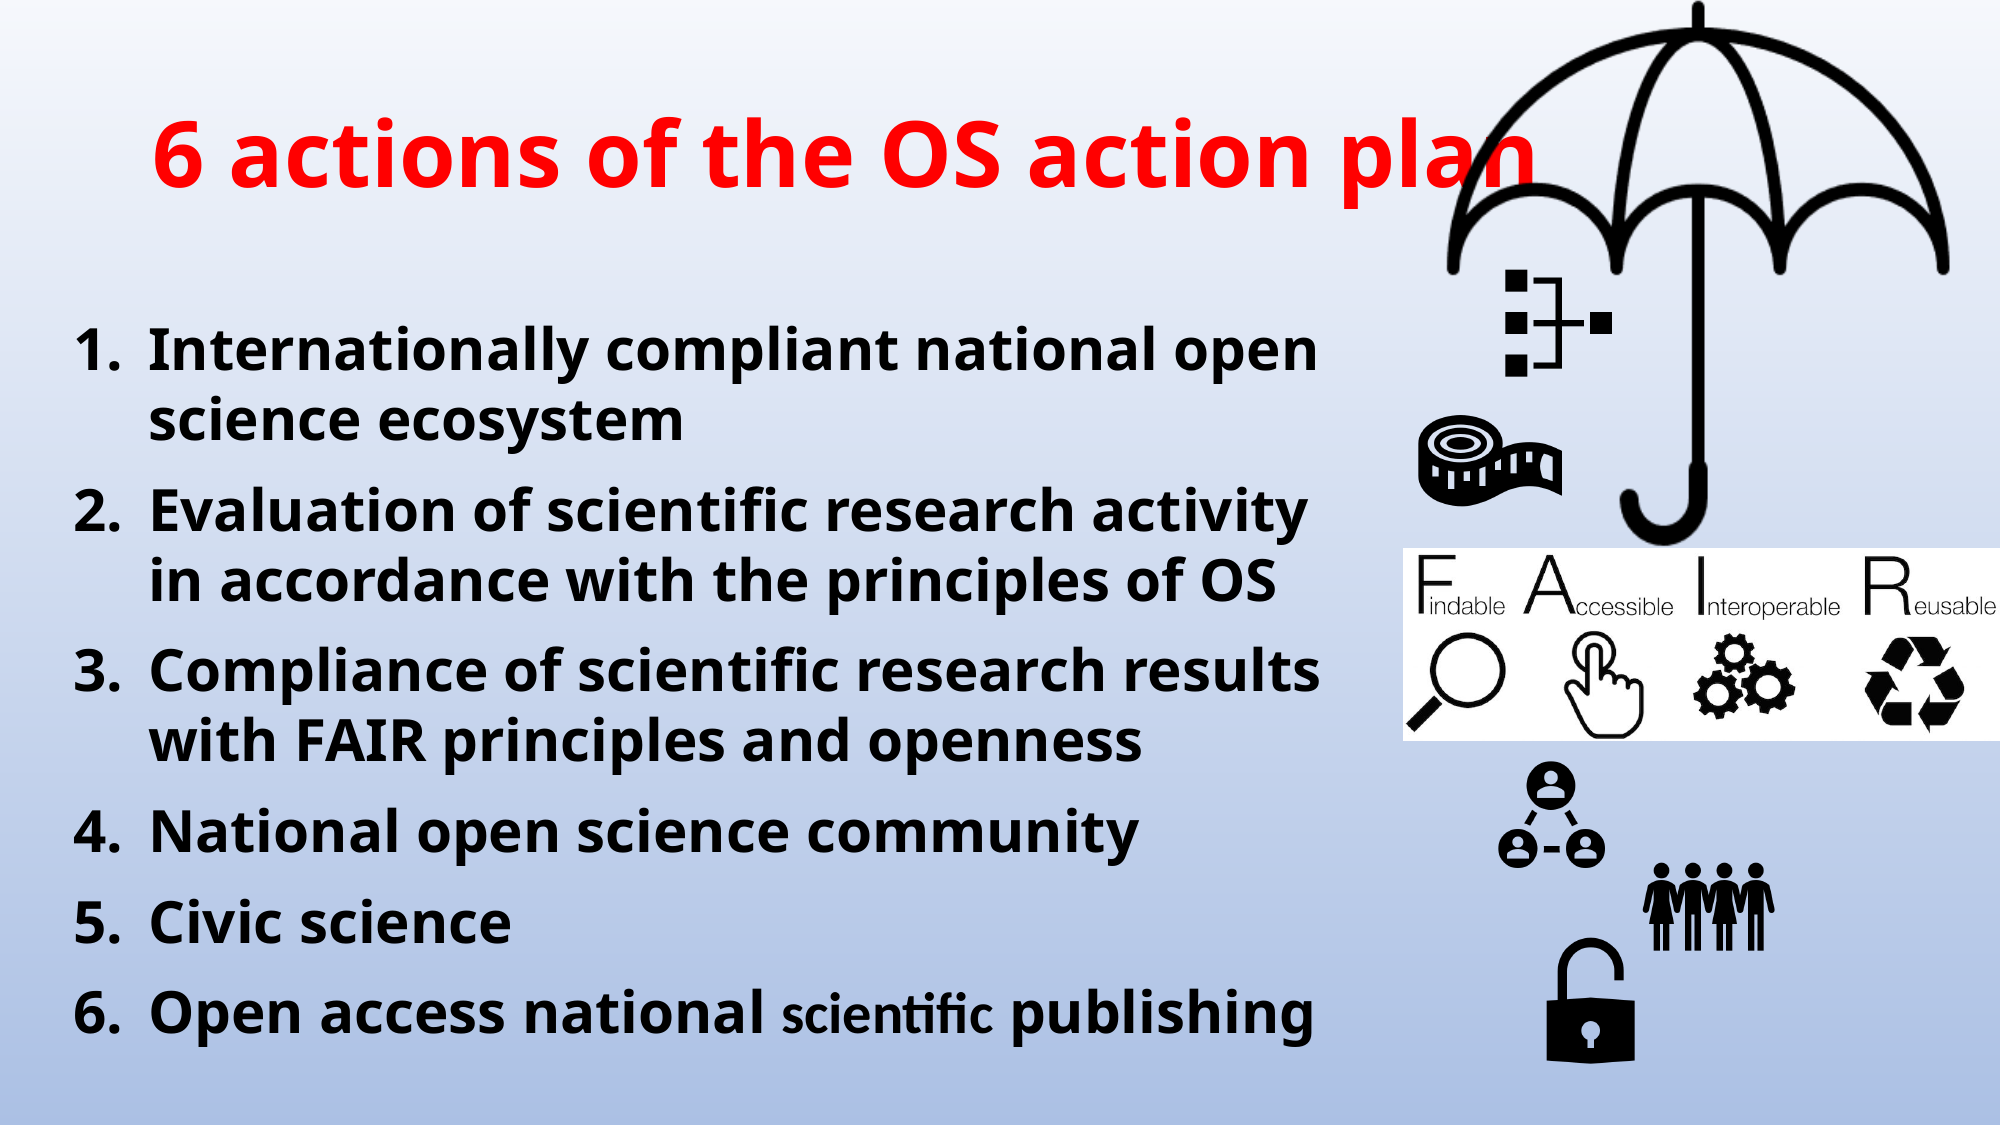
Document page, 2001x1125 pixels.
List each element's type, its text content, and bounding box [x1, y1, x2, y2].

title 6 actions of the OS action plan [137, 49, 1397, 267]
picture [1515, 831, 1784, 1076]
list Internationally compliant national open science ecosystem Evaluation of scientific research activity in accordance with the principles of OS Compliance of scientific research results with FAIR principles and openness National open science community Civic science Open access national scientific publishing [58, 224, 1347, 1125]
picture [1397, 0, 2000, 890]
